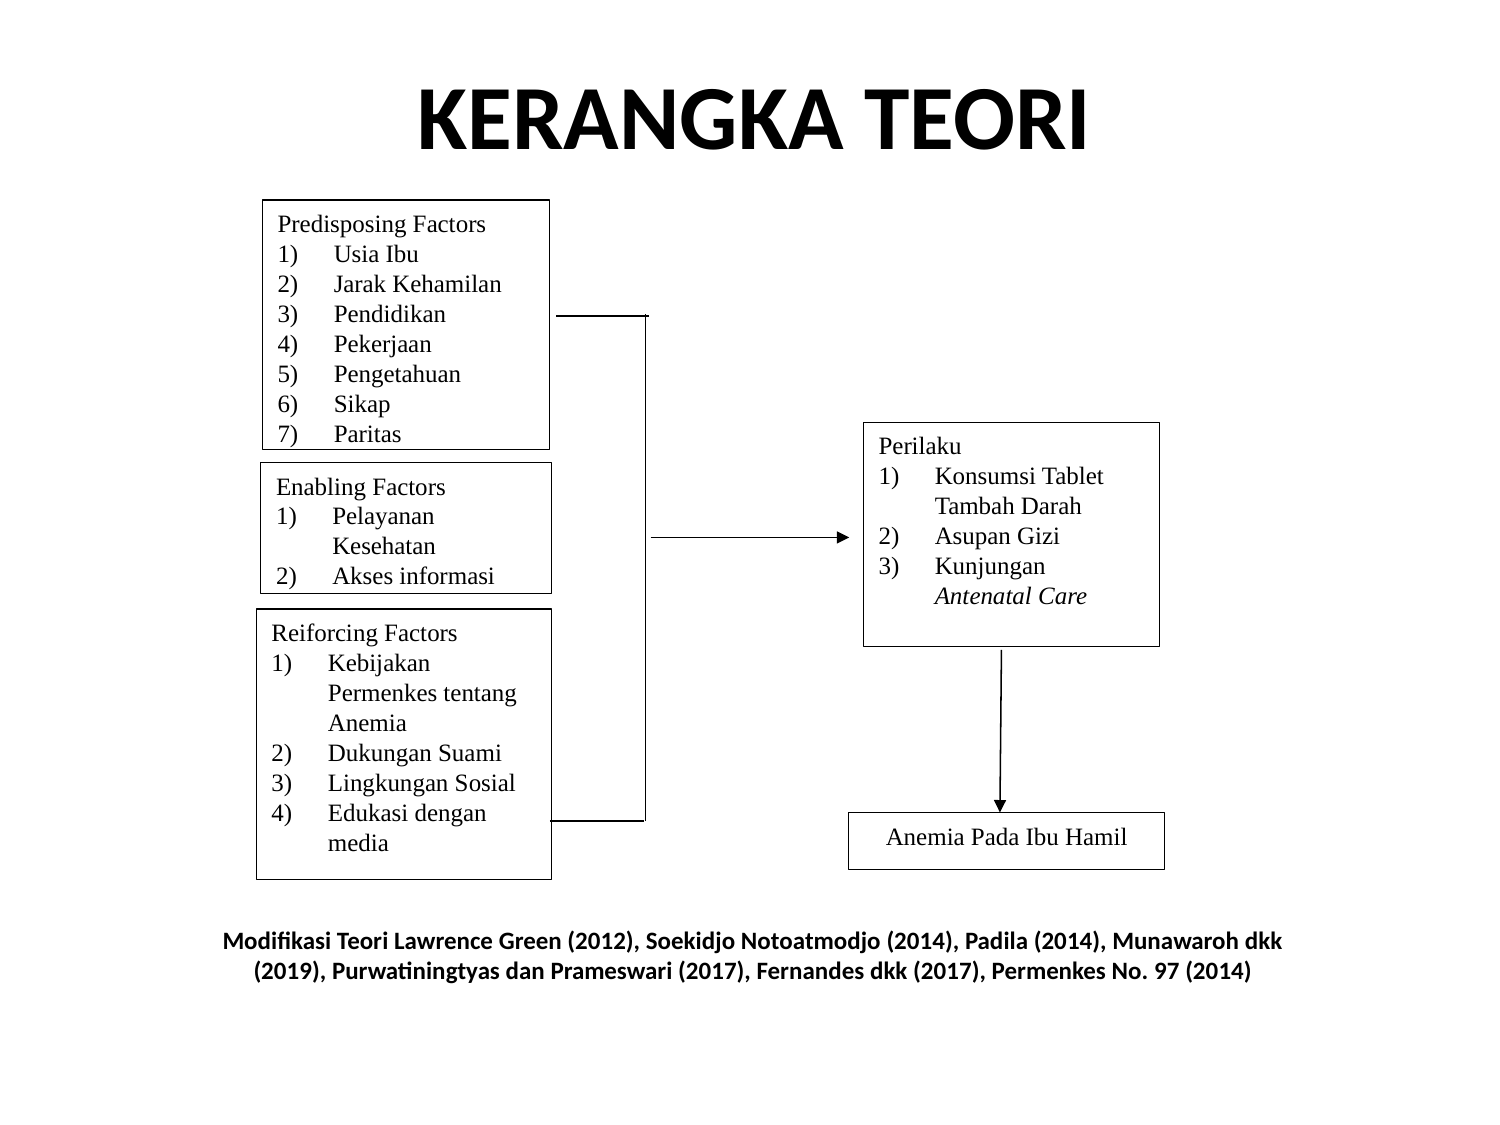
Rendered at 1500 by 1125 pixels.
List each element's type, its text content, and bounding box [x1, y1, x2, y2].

text_box Predisposing Factors Usia Ibu Jarak Kehamilan Pendidikan Pekerjaan Pengetahuan Sikap Paritas [262, 200, 550, 450]
title KERANGKA TEORI [75, 45, 1435, 181]
text_box Modifikasi Teori Lawrence Green (2012), Soekidjo Notoatmodjo (2014), Padila (2014), Munawaroh dkk (2019), Purwatiningtyas dan Prameswari (2017), Fernandes dkk (2017), Permenkes No. 97 (2014) [169, 916, 1338, 992]
text_box Anemia Pada Ibu Hamil [848, 812, 1165, 870]
text_box Reiforcing Factors Kebijakan Permenkes tentang Anemia Dukungan Suami Lingkungan Sosial Edukasi dengan media [256, 608, 552, 880]
text_box Enabling Factors Pelayanan Kesehatan Akses informasi [260, 462, 552, 594]
text_box Perilaku Konsumsi Tablet Tambah Darah Asupan Gizi Kunjungan Antenatal Care [863, 422, 1160, 647]
